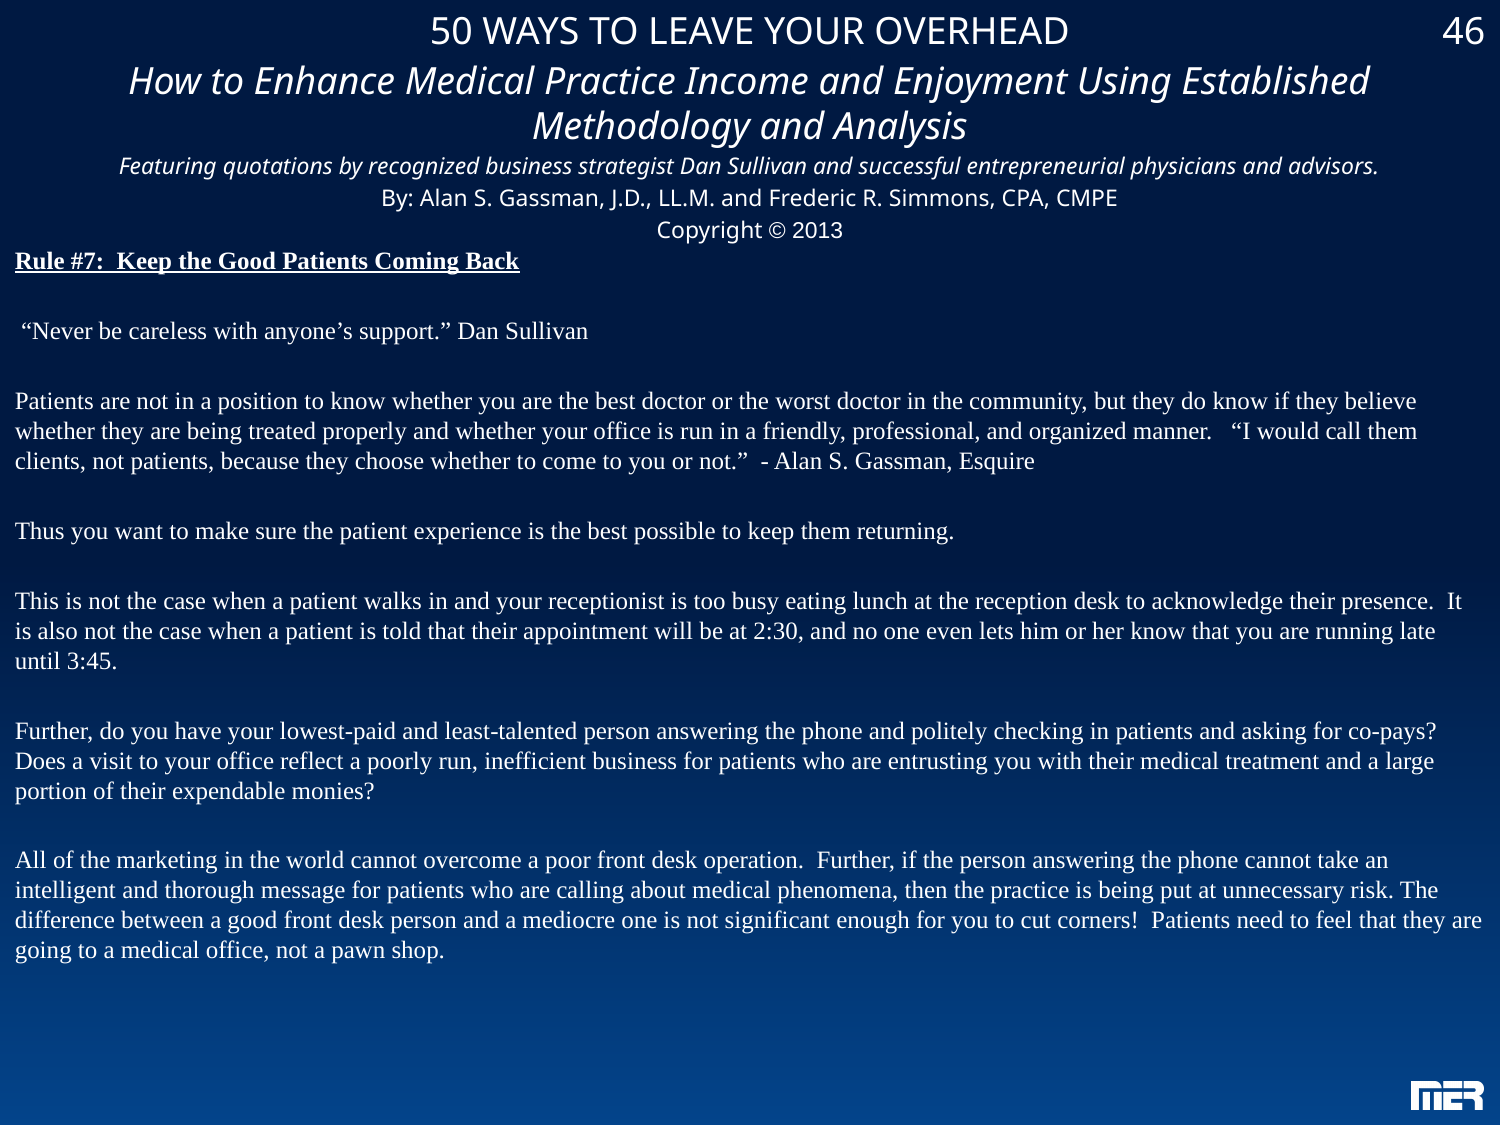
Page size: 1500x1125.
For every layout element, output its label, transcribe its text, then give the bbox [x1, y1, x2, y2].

text_box Rule #7: Keep the Good Patients Coming Back “Never be careless with anyone’s support.” Dan Sullivan Patients are not in a position to know whether you are the best doctor or the worst doctor in the community, but they do know if they believe whether they are being treated properly and whether your office is run in a friendly, professional, and organized manner. “I would call them clients, not patients, because they choose whether to come to you or not.” - Alan S. Gassman, Esquire Thus you want to make sure the patient experience is the best possible to keep them returning. This is not the case when a patient walks in and your receptionist is too busy eating lunch at the reception desk to acknowledge their presence. It is also not the case when a patient is told that their appointment will be at 2:30, and no one even lets him or her know that you are running late until 3:45. Further, do you have your lowest-paid and least-talented person answering the phone and politely checking in patients and asking for co-pays? Does a visit to your office reflect a poorly run, inefficient business for patients who are entrusting you with their medical treatment and a large portion of their expendable monies? All of the marketing in the world cannot overcome a poor front desk operation. Further, if the person answering the phone cannot take an intelligent and thorough message for patients who are calling about medical phenomena, then the practice is being put at unnecessary risk. The difference between a good front desk person and a mediocre one is not significant enough for you to cut corners! Patients need to feel that they are going to a medical office, not a pawn shop. [0, 237, 1500, 972]
text_box 46 [1312, 0, 1500, 66]
text_box 50 WAYS TO LEAVE YOUR OVERHEAD How to Enhance Medical Practice Income and Enjoyment Using Established Methodology and Analysis Featuring quotations by recognized business strategist Dan Sullivan and successful entrepreneurial physicians and advisors. By: Alan S. Gassman, J.D., LL.M. and Frederic R. Simmons, CPA, CMPE Copyright © 2013 [0, 0, 1500, 237]
